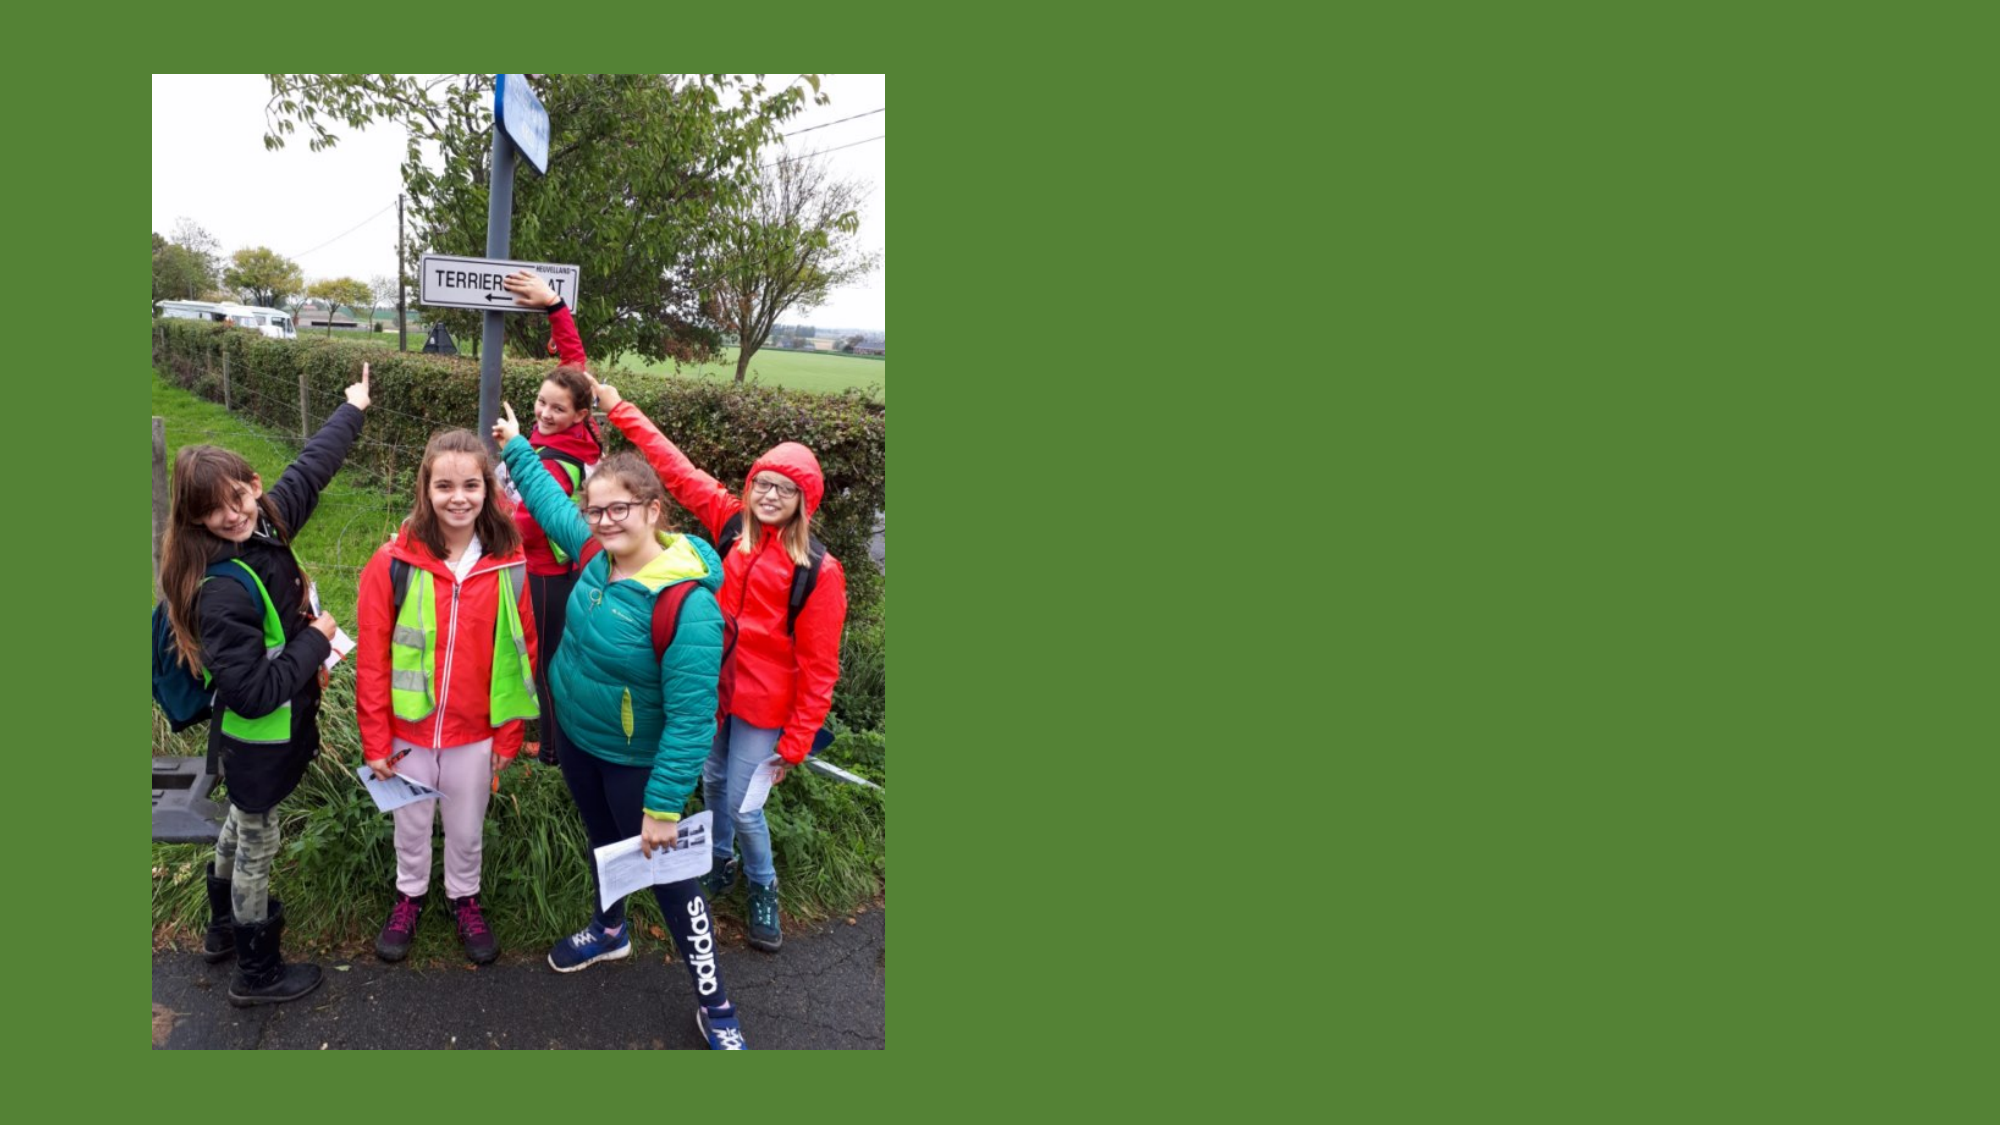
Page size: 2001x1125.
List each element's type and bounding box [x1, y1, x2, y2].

picture [152, 74, 885, 1050]
